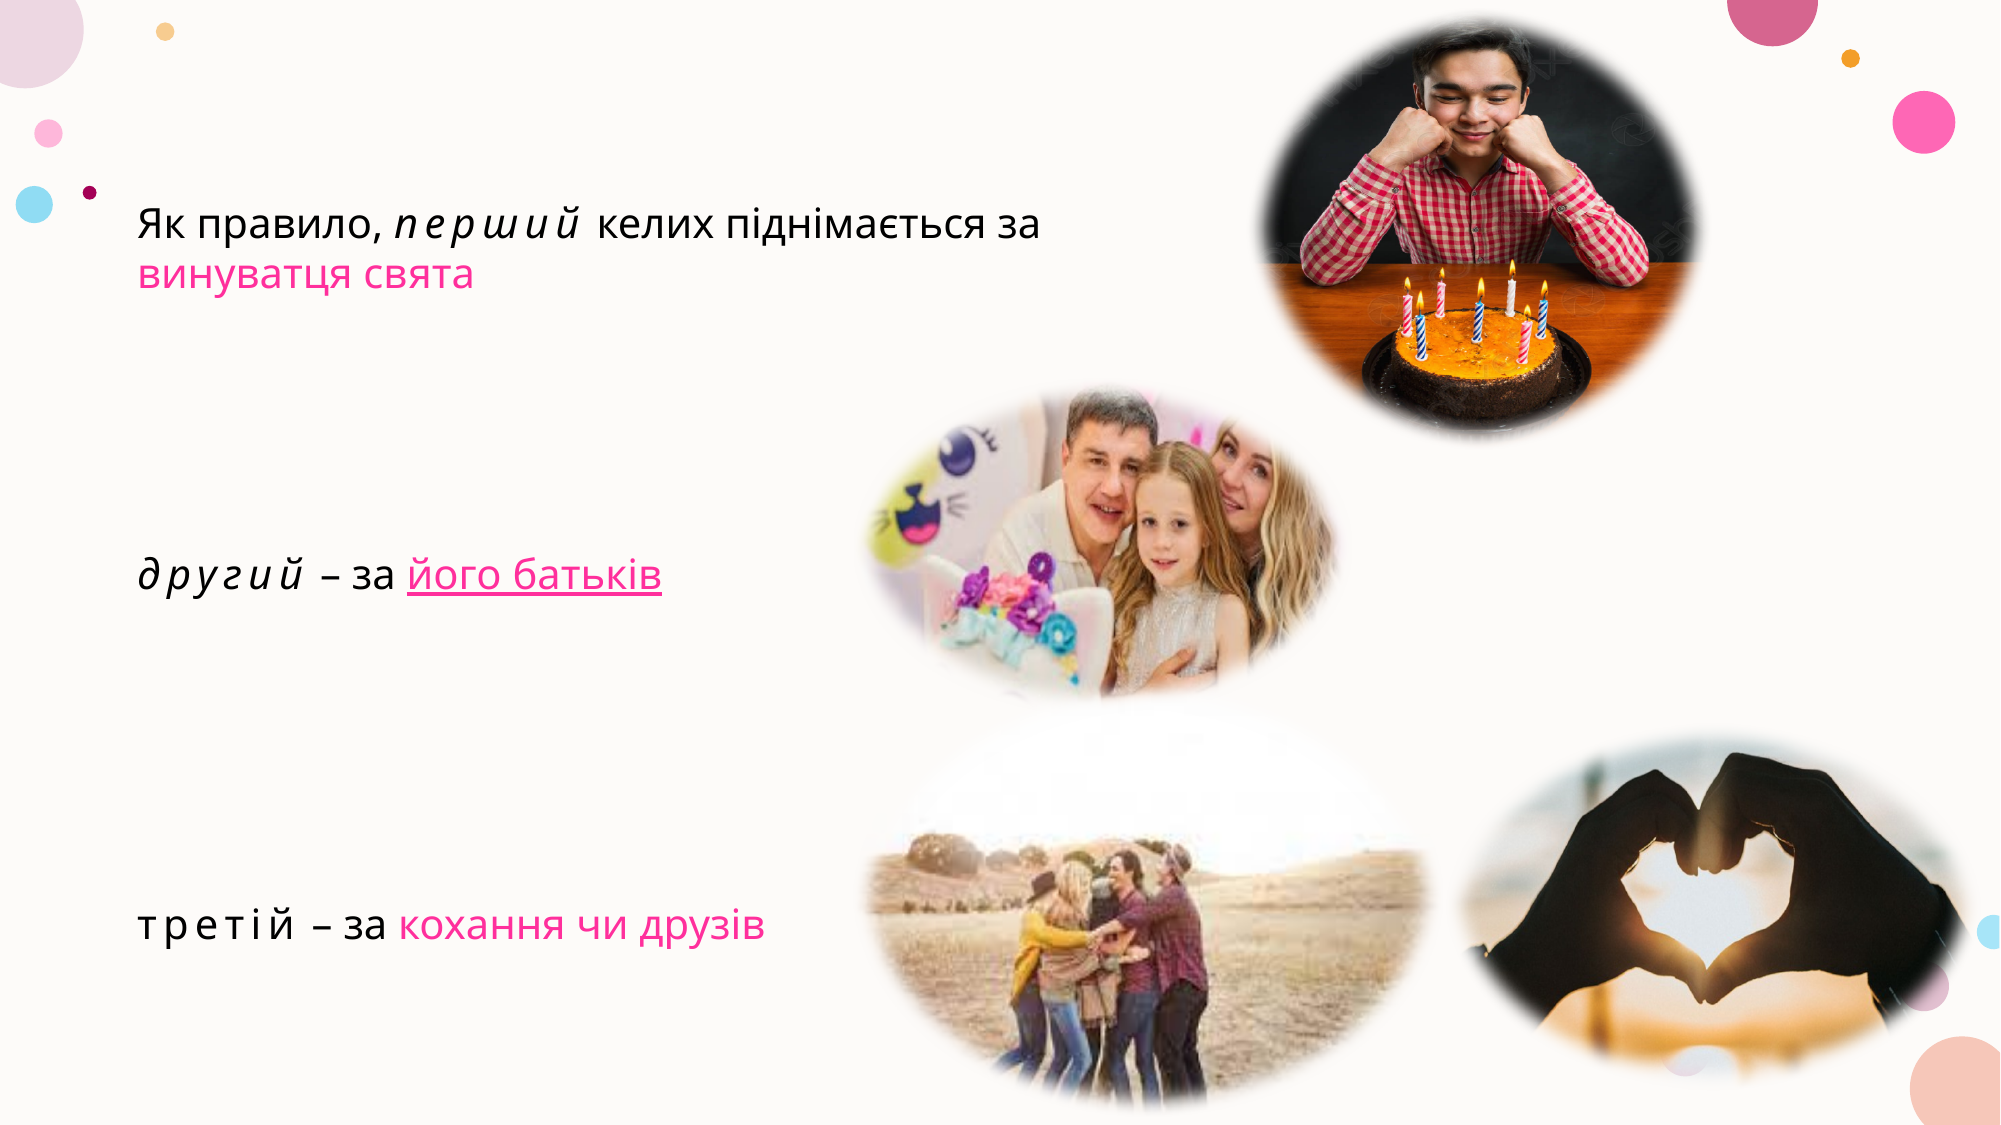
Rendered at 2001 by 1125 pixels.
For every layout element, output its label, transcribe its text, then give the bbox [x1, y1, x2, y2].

text_box Як правило, перший келих піднімається за винуватця свята другий – за його батьків третій – за кохання чи друзів [122, 189, 1123, 955]
picture [852, 6, 1983, 1118]
